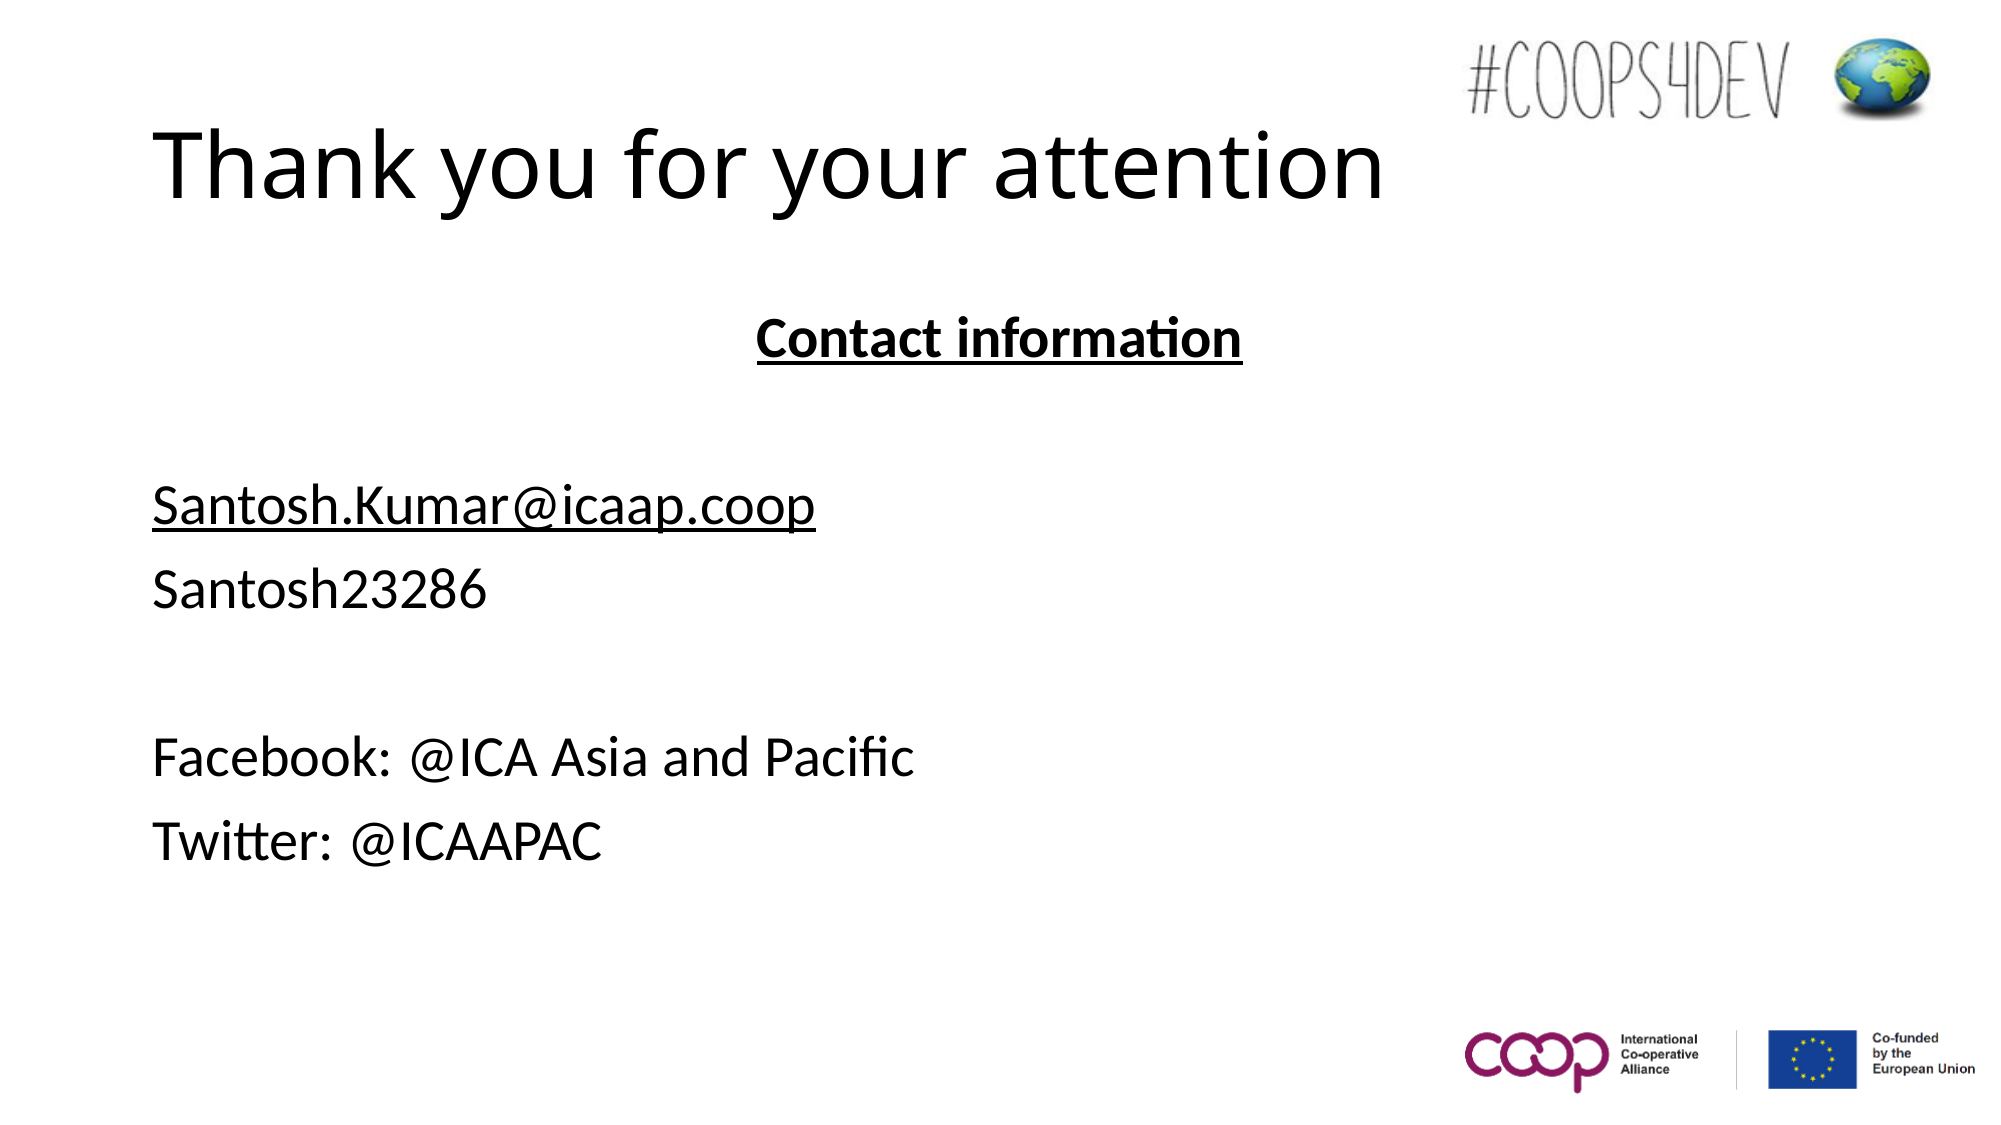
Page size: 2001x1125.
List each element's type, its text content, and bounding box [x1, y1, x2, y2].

list Contact information Santosh.Kumar@icaap.coop Santosh23286 Facebook: @ICA Asia and Pacific Twitter: @ICAAPAC [137, 299, 1863, 1014]
title Thank you for your attention [137, 59, 1863, 278]
picture [1461, 28, 1941, 141]
picture [1457, 985, 1987, 1117]
